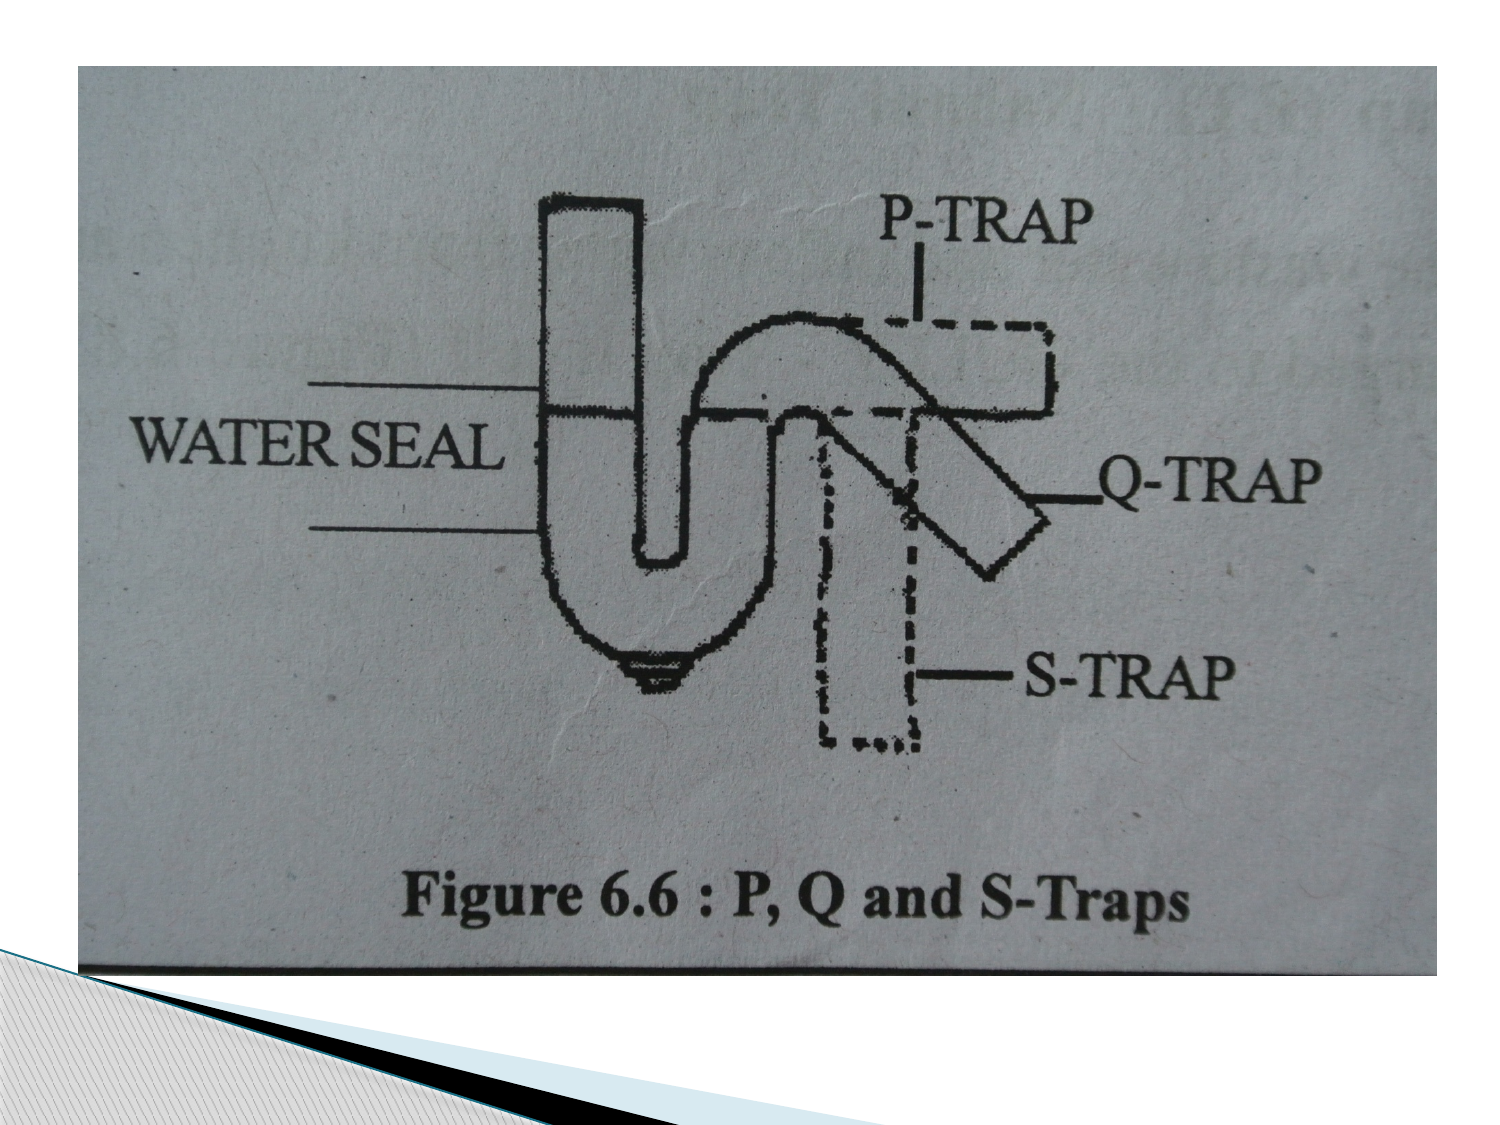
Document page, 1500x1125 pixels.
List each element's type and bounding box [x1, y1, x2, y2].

picture [78, 66, 1438, 977]
